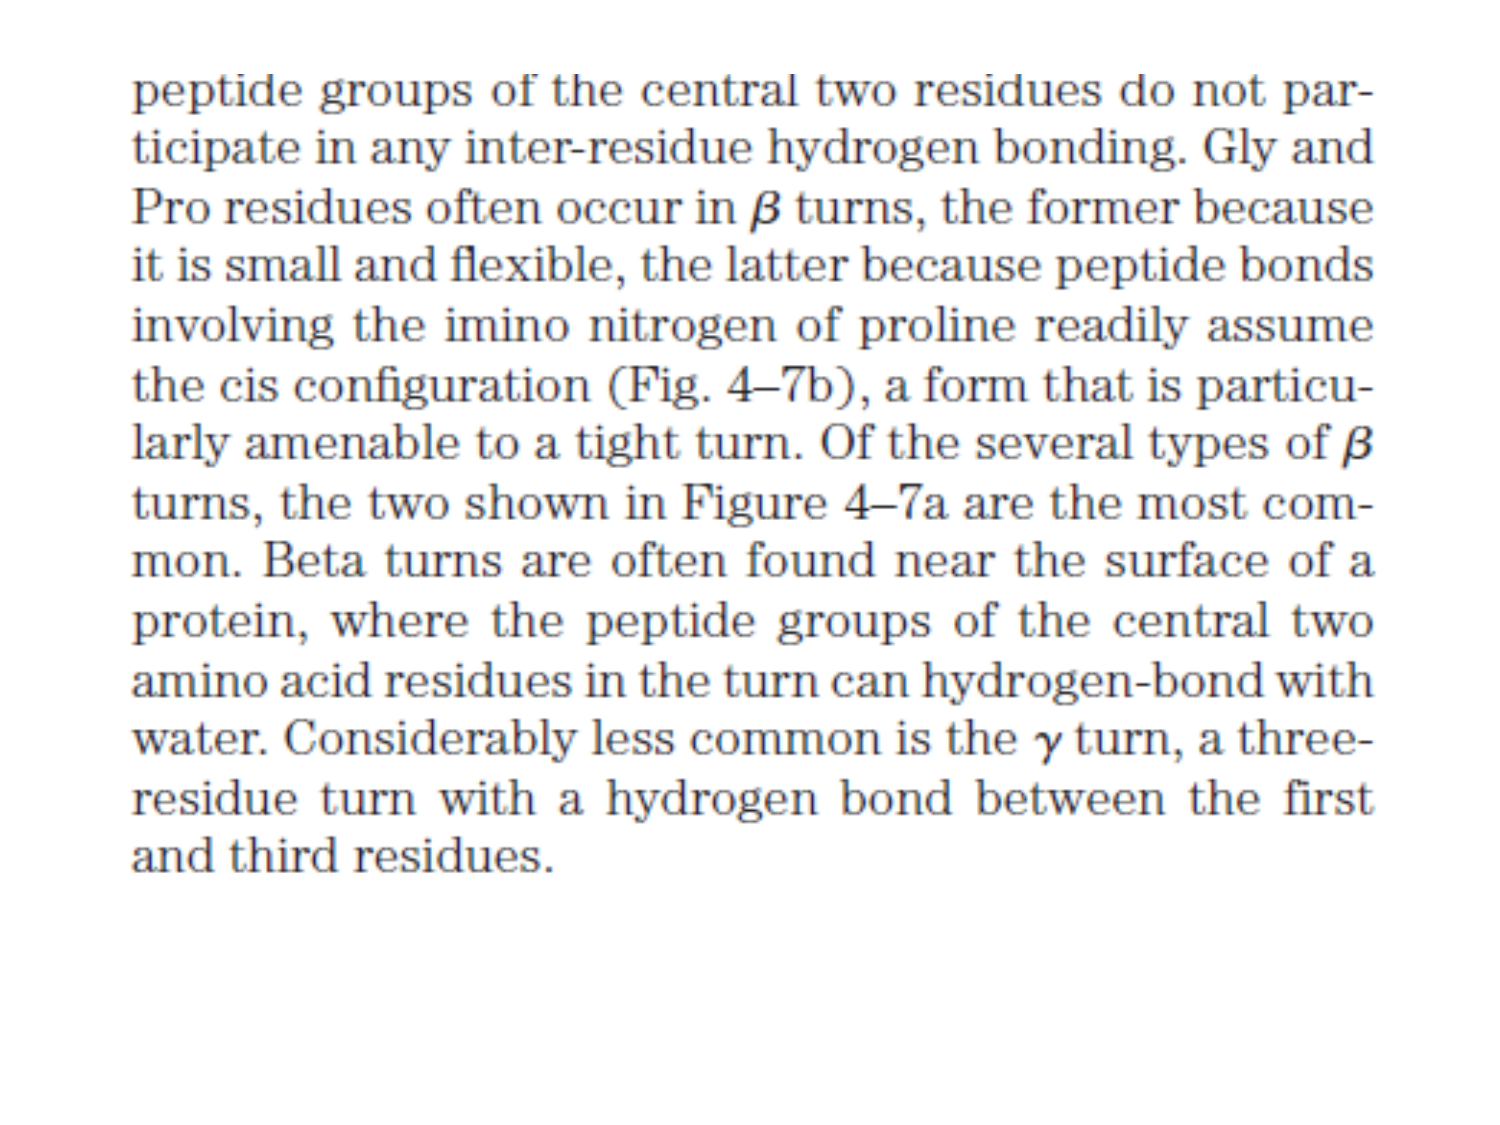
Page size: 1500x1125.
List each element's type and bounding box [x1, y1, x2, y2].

picture [74, 74, 1500, 926]
